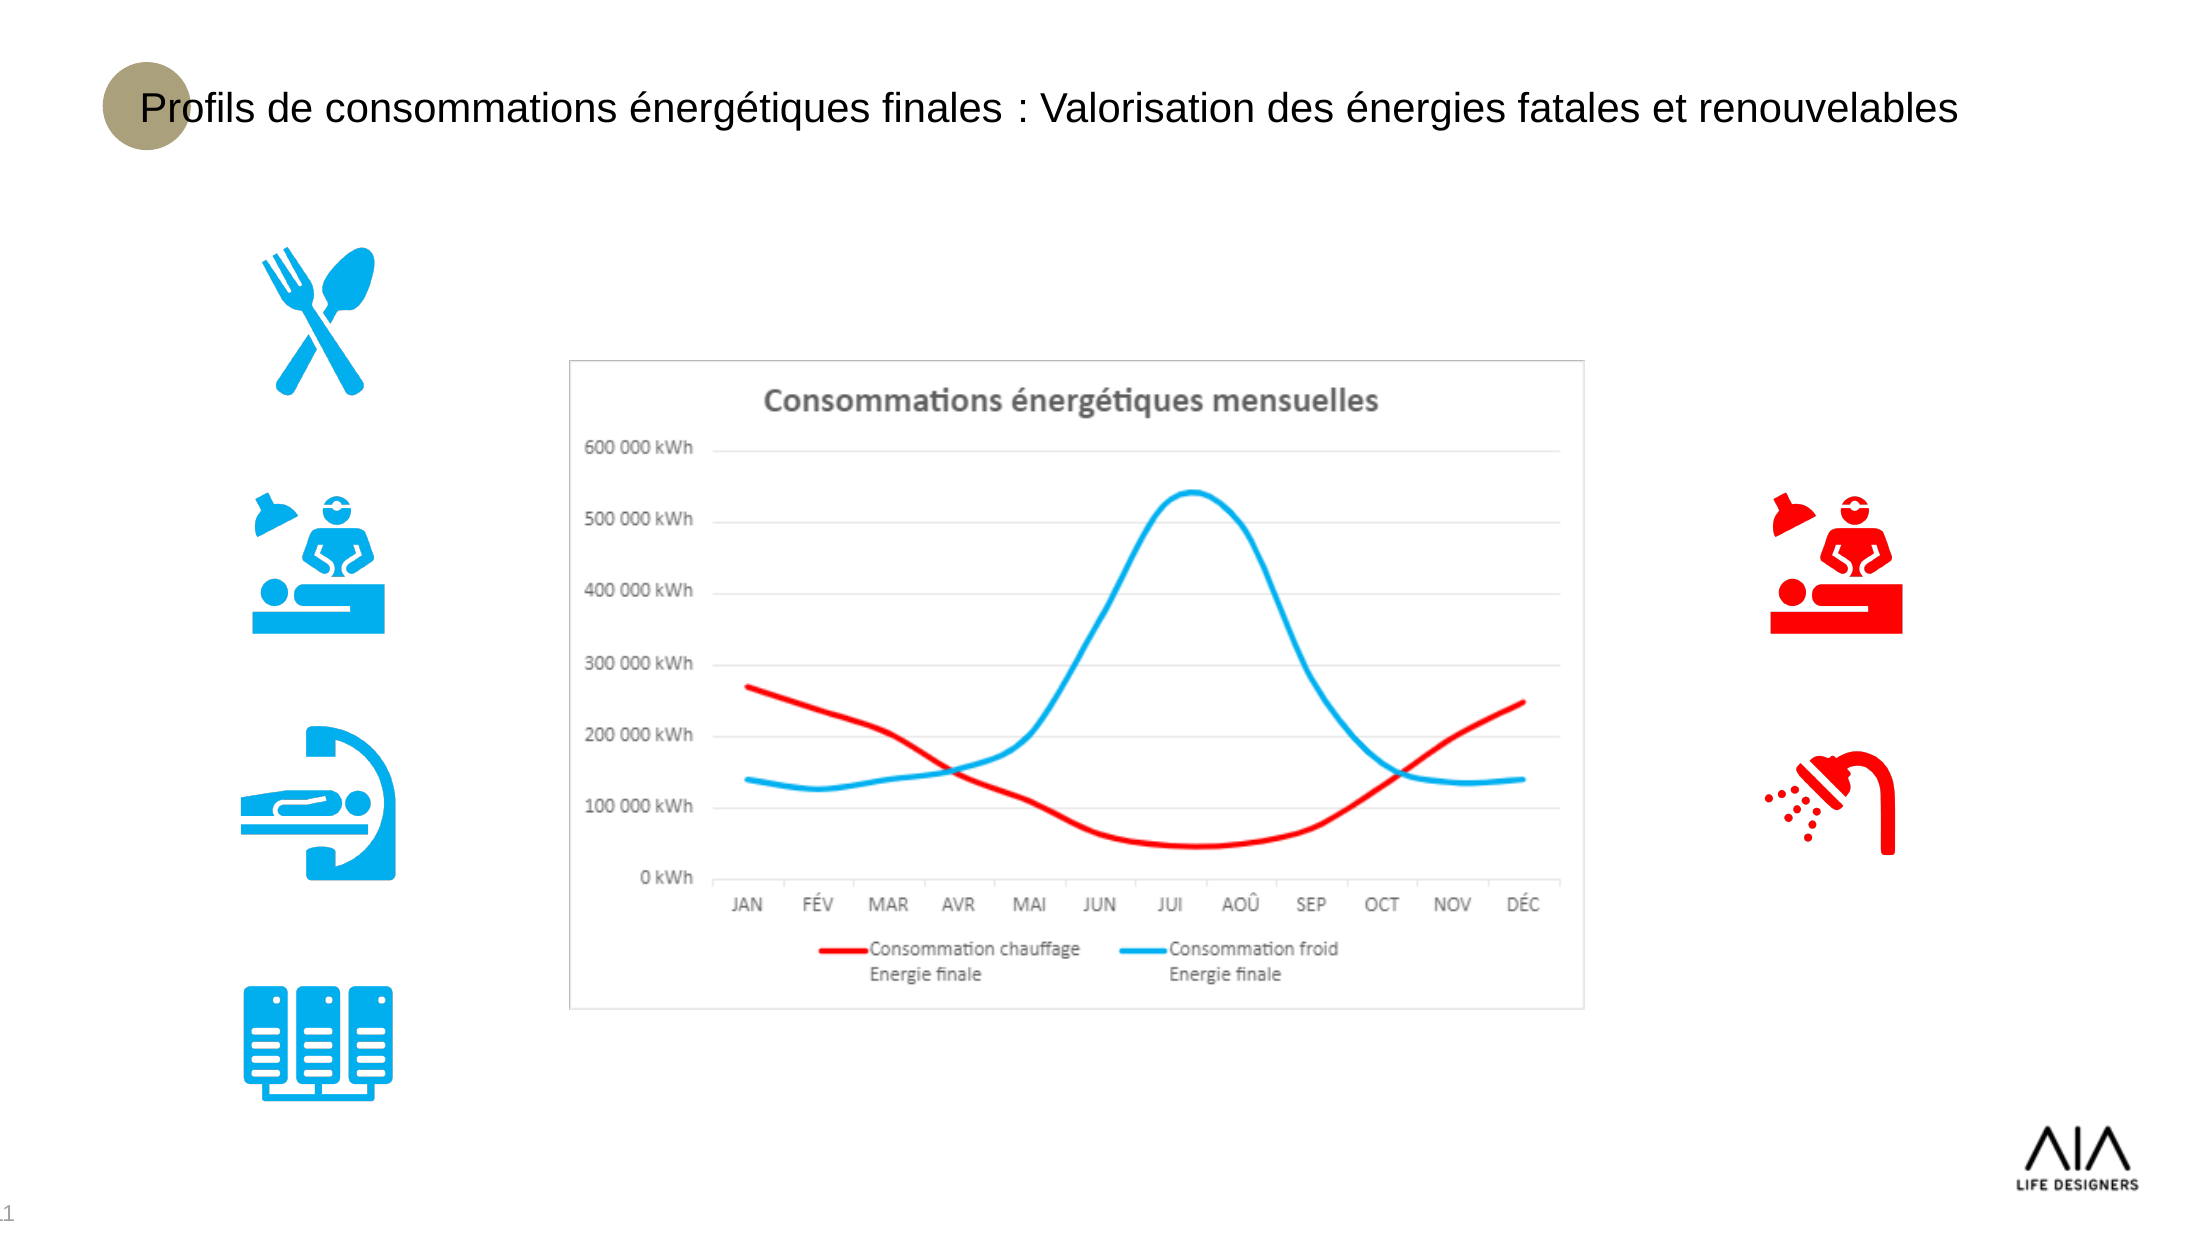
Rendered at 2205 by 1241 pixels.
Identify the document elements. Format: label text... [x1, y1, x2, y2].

picture [568, 359, 1585, 1010]
picture [229, 714, 407, 892]
picture [1995, 1104, 2161, 1213]
picture [229, 954, 407, 1133]
picture [229, 473, 407, 651]
picture [1747, 473, 1925, 651]
title Profils de consommations énergétiques finales : Valorisation des énergies fatales et renouvelables [124, 64, 2027, 148]
picture [229, 232, 407, 410]
picture [1747, 714, 1925, 892]
